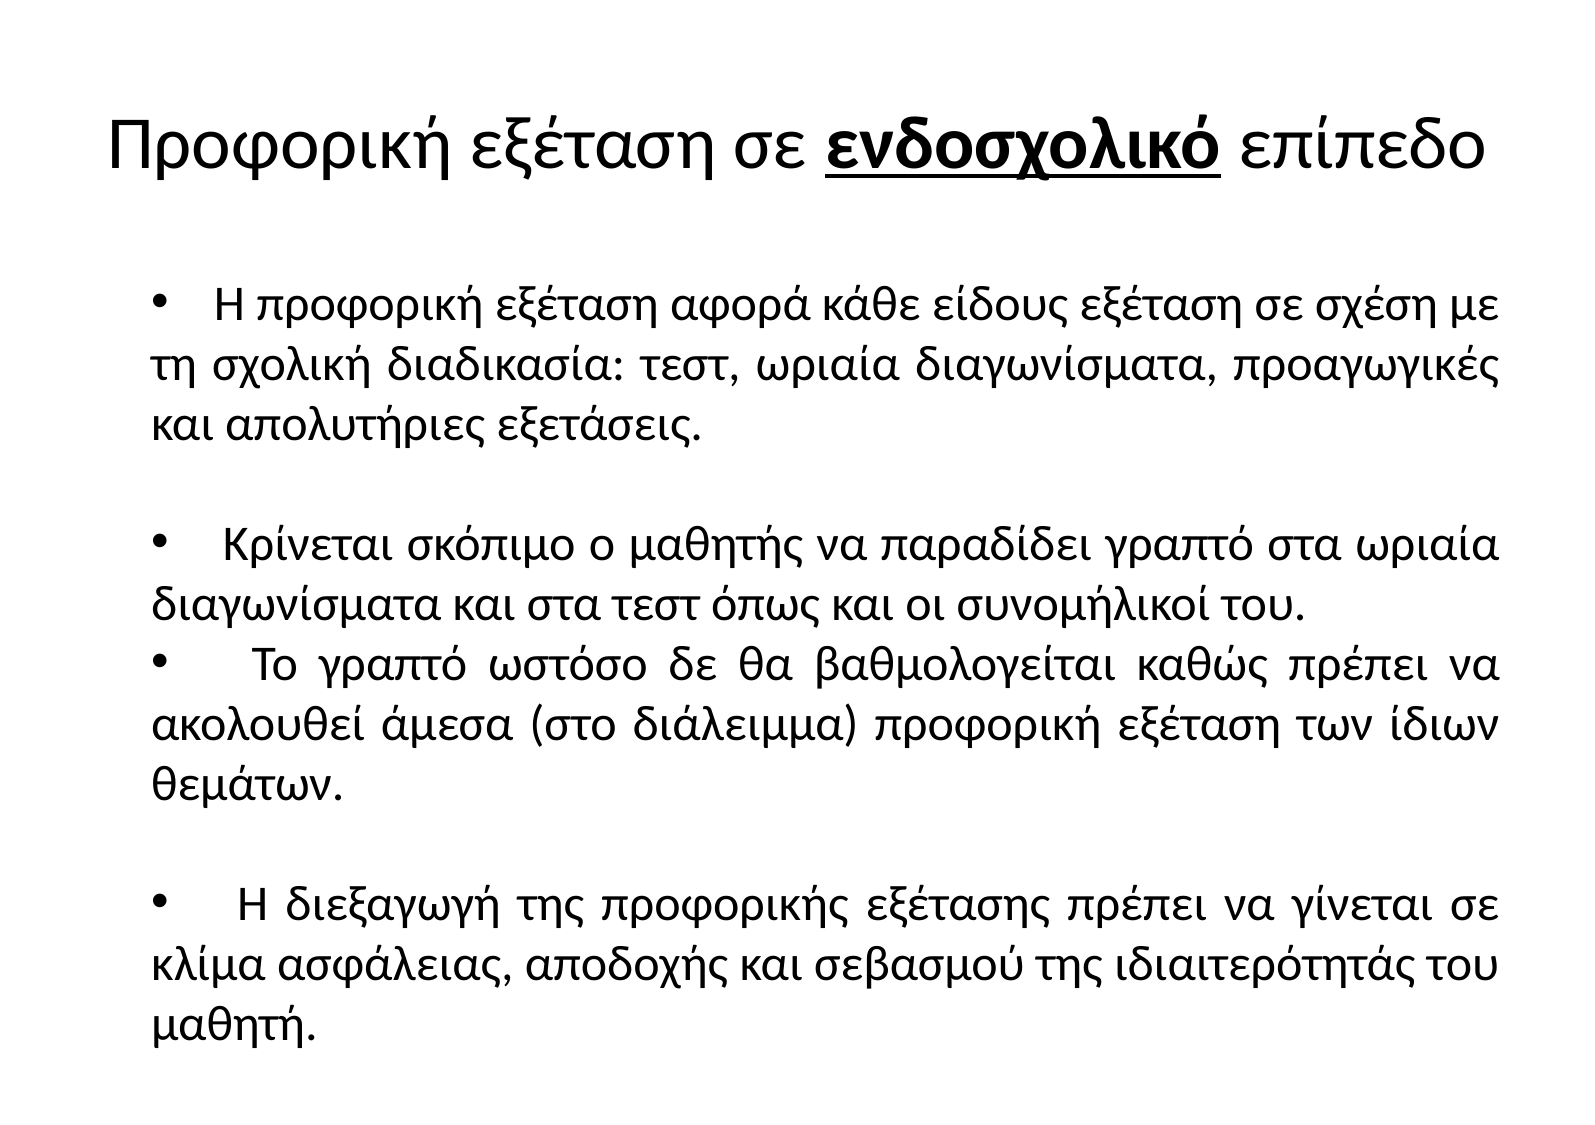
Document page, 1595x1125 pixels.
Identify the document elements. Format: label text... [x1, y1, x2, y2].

title Προφορική εξέταση σε ενδοσχολικό επίπεδο [79, 45, 1516, 233]
list Η προφορική εξέταση αφορά κάθε είδους εξέταση σε σχέση με τη σχολική διαδικασία: τεστ, ωριαία διαγωνίσματα, προαγωγικές και απολυτήριες εξετάσεις. Κρίνεται σκόπιμο ο μαθητής να παραδίδει γραπτό στα ωριαία διαγωνίσματα και στα τεστ όπως και οι συνομήλικοί του. Το γραπτό ωστόσο δε θα βαθμολογείται καθώς πρέπει να ακολουθεί άμεσα (στο διάλειμμα) προφορική εξέταση των ίδιων θεμάτων. Η διεξαγωγή της προφορικής εξέτασης πρέπει να γίνεται σε κλίμα ασφάλειας, αποδοχής και σεβασμού της ιδιαιτερότητάς του μαθητή. [79, 262, 1516, 1005]
